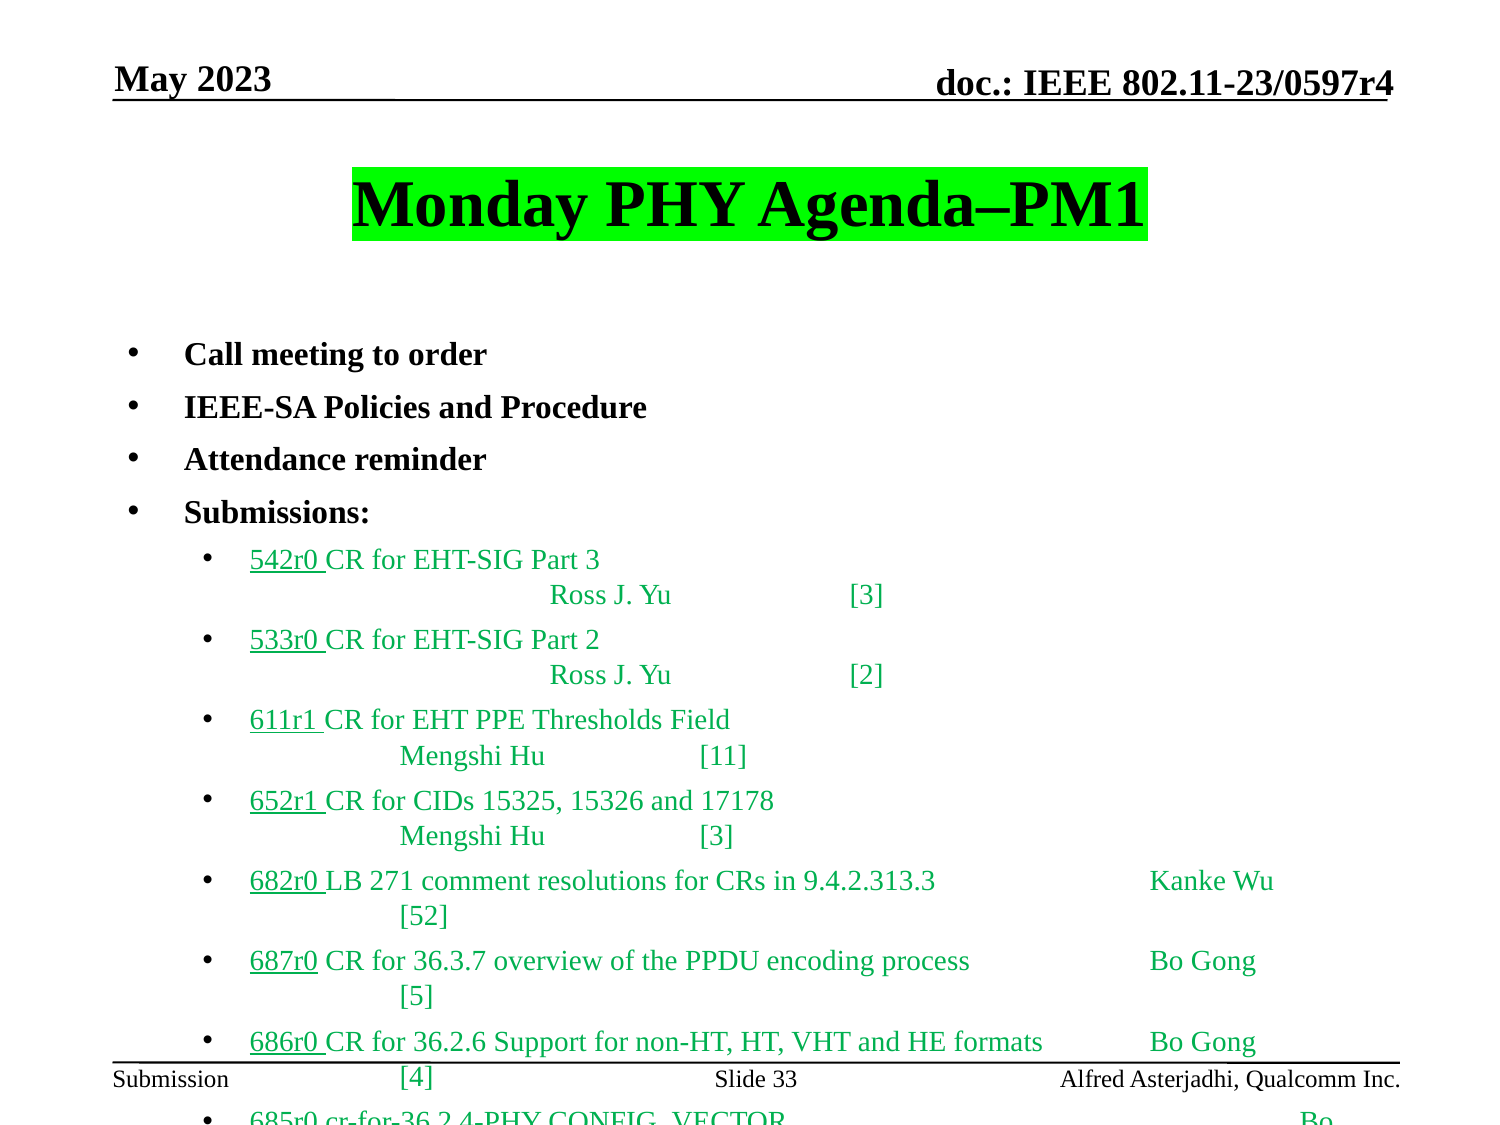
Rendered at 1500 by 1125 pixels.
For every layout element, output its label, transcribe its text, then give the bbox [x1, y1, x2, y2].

title Monday PHY Agenda–PM1 [112, 112, 1388, 288]
list Call meeting to order IEEE-SA Policies and Procedure Attendance reminder Submissions: 542r0 CR for EHT-SIG Part 3 Ross J. Yu [3] 533r0 CR for EHT-SIG Part 2 Ross J. Yu [2] 611r1 CR for EHT PPE Thresholds Field Mengshi Hu [11] 652r1 CR for CIDs 15325, 15326 and 17178 Mengshi Hu [3] 682r0 LB 271 comment resolutions for CRs in 9.4.2.313.3 Kanke Wu [52] 687r0 CR for 36.3.7 overview of the PPDU encoding process Bo Gong [5] 686r0 CR for 36.2.6 Support for non-HT, HT, VHT and HE formats Bo Gong [4] 685r0 cr-for-36.2.4-PHY CONFIG_VECTOR Bo Gong [3] 699r0 CID 17146 S. Schelstraete [1] AoB: Recess [112, 324, 1388, 1063]
slide_number Slide 33 [712, 1061, 800, 1123]
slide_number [114, 54, 423, 100]
footer Alfred Asterjadhi, Qualcomm Inc. [878, 1061, 1402, 1093]
